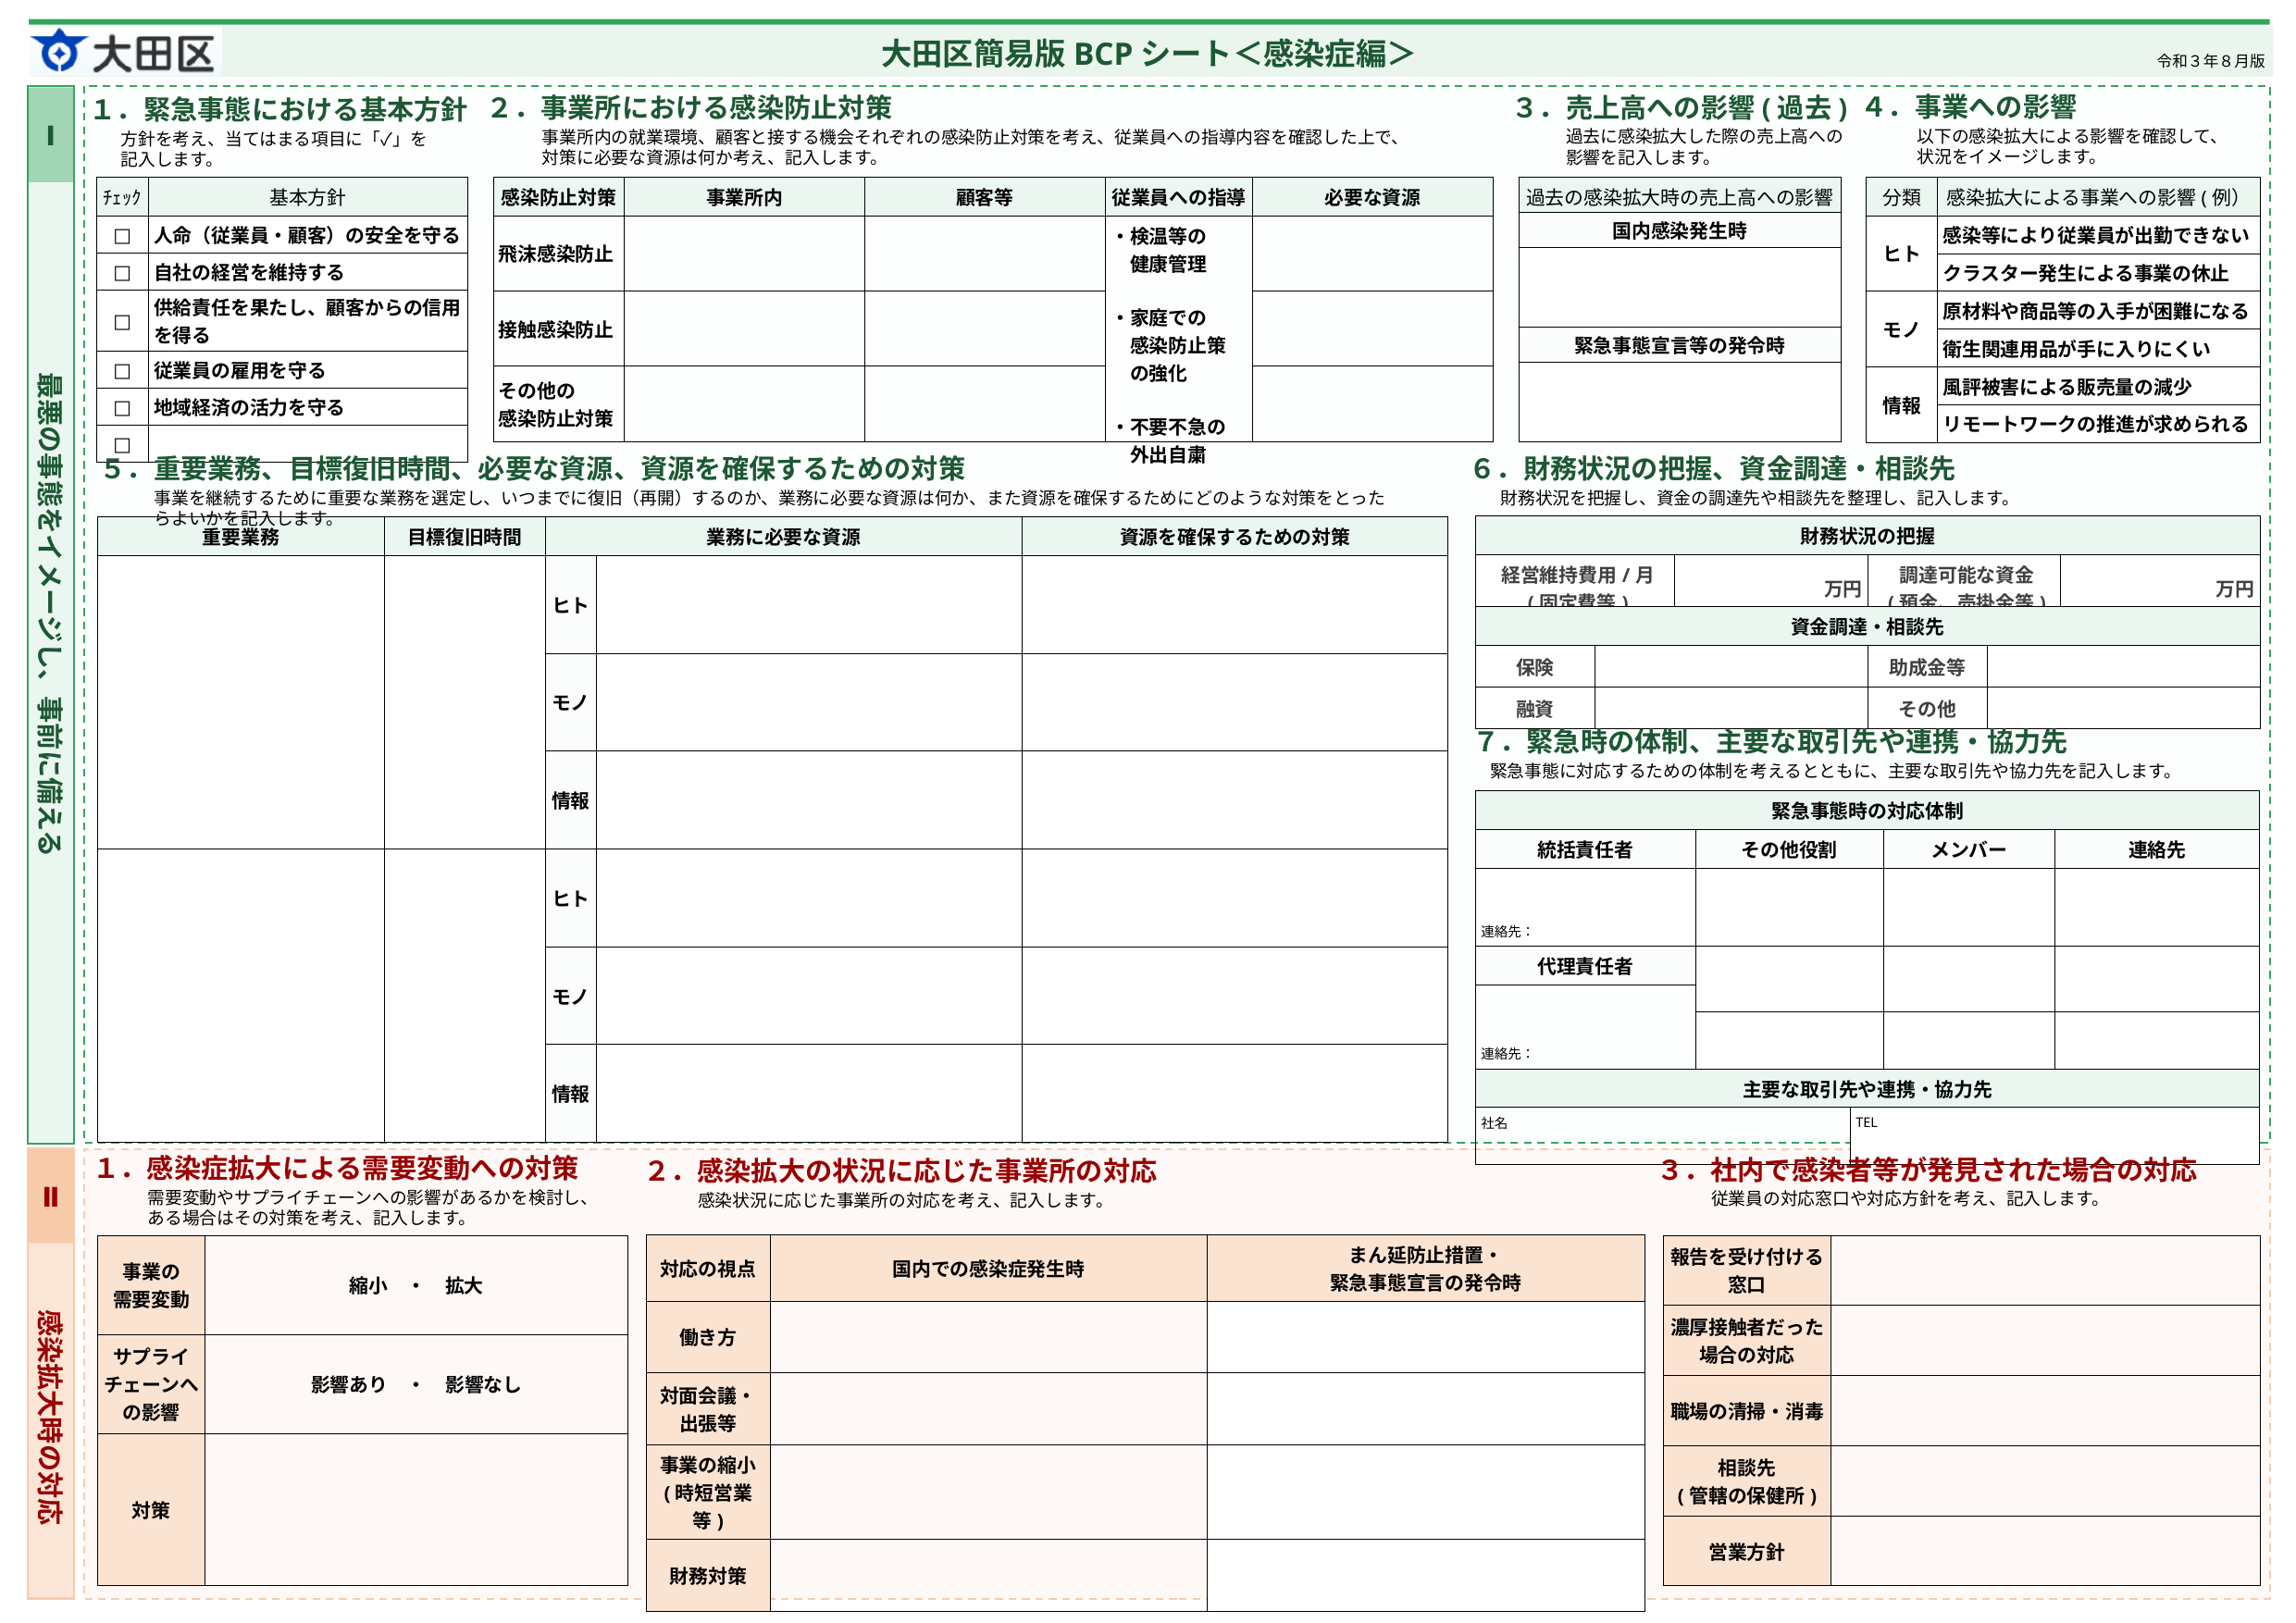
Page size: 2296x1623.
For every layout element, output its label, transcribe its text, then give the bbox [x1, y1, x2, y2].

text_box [473, 84, 1495, 176]
table_cell 連絡先： [1476, 985, 1695, 1069]
table_cell リモートワークの推進が求められる [1938, 405, 2260, 442]
table_header ﾁｪｯｸ [97, 178, 148, 216]
table_cell 社名 [1476, 1108, 1850, 1148]
table_cell [597, 1045, 1022, 1142]
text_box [85, 445, 1409, 515]
table_cell 代理責任者 [1476, 947, 1695, 985]
table_cell [1988, 646, 2260, 687]
text_box [83, 85, 2271, 1144]
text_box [1497, 84, 1846, 175]
table_cell 調達可能な資金 (預金、売掛金等) [1868, 555, 2060, 606]
table_cell [597, 849, 1022, 947]
table_cell [1023, 849, 1447, 947]
table_cell [625, 366, 864, 441]
table_cell ヒト [546, 849, 596, 947]
table_header 基本方針 [149, 178, 467, 216]
table_header 財務状況の把握 [1476, 516, 2260, 554]
table_cell 万円 [1675, 555, 1868, 606]
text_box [1846, 81, 2274, 175]
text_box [75, 86, 570, 178]
table_cell クラスター発生による事業の休止 [1938, 254, 2260, 291]
table_cell [625, 217, 864, 291]
table_cell 人命（従業員・顧客）の安全を守る [149, 217, 467, 253]
table_cell [1696, 1012, 1883, 1069]
table_cell [1253, 366, 1493, 441]
table_cell モノ [546, 654, 596, 750]
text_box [1458, 718, 2157, 788]
table_cell その他役割 [1696, 830, 1883, 868]
table_cell [2055, 869, 2259, 946]
table_cell モノ [546, 948, 596, 1044]
table_cell [1884, 869, 2054, 946]
table_cell 連絡先： [1476, 869, 1695, 946]
table_cell [597, 654, 1022, 750]
table_cell 緊急事態宣言等の発令時 [1520, 328, 1841, 362]
table_cell □ [97, 389, 148, 425]
table_cell 国内感染発生時 [1520, 213, 1841, 247]
table_cell □ [97, 426, 148, 445]
table_cell [1988, 688, 2260, 728]
table_cell [1696, 947, 1883, 1011]
text_box [2270, 25, 2275, 43]
table_header 緊急事態時の対応体制 [1476, 791, 2259, 829]
table_cell 地域経済の活力を守る [149, 389, 467, 425]
table_header 業務に必要な資源 [546, 517, 1022, 555]
table_cell 原材料や商品等の入手が困難になる [1938, 291, 2260, 328]
table_cell [1595, 688, 1868, 718]
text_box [801, 1147, 1182, 1218]
table_cell [1696, 869, 1883, 946]
table_cell 財務対策 [647, 1599, 770, 1611]
table_cell ヒト [546, 556, 596, 653]
table_cell [1023, 654, 1447, 750]
table_cell モノ [1867, 291, 1937, 366]
table_cell 保険 [1476, 646, 1595, 687]
table_cell [1023, 948, 1447, 1044]
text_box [27, 1148, 2270, 1599]
table_cell [385, 849, 545, 1142]
table_header 資源を確保するための対策 [1023, 517, 1447, 555]
table_cell 感染等により従業員が出勤できない [1938, 217, 2260, 254]
table_header 過去の感染拡大時の売上高への影響 [1520, 178, 1841, 212]
table_cell [385, 556, 545, 849]
table_cell [597, 751, 1022, 849]
table_cell [1023, 751, 1447, 849]
table_cell [1520, 363, 1841, 441]
table_cell [98, 849, 384, 1142]
table_header 資金調達・相談先 [1476, 607, 2260, 645]
table_cell [1023, 556, 1447, 653]
table_header 感染防止対策 [494, 178, 624, 216]
table_cell [597, 556, 1022, 653]
table_header 必要な資源 [1253, 178, 1493, 216]
table_cell [1253, 217, 1493, 291]
table_cell [625, 291, 864, 365]
table_cell 風評被害による販売量の減少 [1938, 367, 2260, 404]
table_header 事業所内 [625, 178, 864, 216]
table_cell その他 [1868, 688, 1987, 718]
table_cell [1253, 291, 1493, 365]
table_cell 融資 [1476, 688, 1595, 718]
table_cell [1884, 947, 2054, 1011]
table_cell [1023, 1045, 1447, 1142]
table_header 重要業務 [98, 517, 384, 555]
table_cell [149, 426, 467, 445]
table_cell 供給責任を果たし、顧客からの信用を得る [149, 291, 467, 351]
table_cell [771, 1599, 1207, 1611]
table_cell 主要な取引先や連携・協力先 [1476, 1070, 2259, 1107]
table_cell [597, 948, 1022, 1044]
table_cell 連絡先 [2055, 830, 2259, 868]
table_header 従業員への指導 [1106, 178, 1252, 216]
table_cell 情報 [546, 751, 596, 849]
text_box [1643, 1146, 2296, 1217]
table_cell [865, 291, 1105, 365]
table_cell [2055, 947, 2259, 1011]
table_cell 飛沫感染防止 [494, 217, 624, 291]
table_cell 情報 [546, 1045, 596, 1142]
table_cell [1520, 248, 1841, 327]
table_header 顧客等 [865, 178, 1105, 216]
table_cell [1208, 1599, 1644, 1611]
table_cell 統括責任者 [1476, 830, 1695, 868]
table_cell 衛生関連用品が手に入りにくい [1938, 329, 2260, 366]
table_cell メンバー [1884, 830, 2054, 868]
table_cell 情報 [1867, 367, 1937, 442]
table_cell ヒト [1867, 217, 1937, 291]
text_box 令和３年８月版 [1776, 43, 2279, 77]
table_cell その他の 感染防止対策 [494, 366, 624, 441]
table_cell □ [97, 291, 148, 351]
table_cell TEL [1851, 1108, 2259, 1146]
text_box 最悪の事態をイメージし、事前に備える [27, 183, 75, 1145]
table_cell □ [97, 254, 148, 290]
table_header 分類 [1867, 178, 1937, 216]
table_cell [1595, 646, 1868, 687]
table_cell □ [97, 217, 148, 253]
table_cell 助成金等 [1868, 646, 1987, 687]
table_cell [865, 217, 1105, 291]
table_cell 接触感染防止 [494, 291, 624, 365]
table_cell [865, 366, 1105, 441]
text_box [79, 1145, 801, 1236]
table_cell 万円 [2061, 555, 2260, 606]
table_header 目標復旧時間 [385, 517, 545, 555]
table_cell 経営維持費用/月 (固定費等) [1476, 555, 1674, 606]
table_header 感染拡大による事業への影響(例） [1938, 178, 2260, 216]
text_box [29, 19, 2270, 76]
table_cell [98, 556, 384, 849]
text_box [1455, 445, 2010, 515]
table_cell □ [97, 352, 148, 388]
table_cell 従業員の雇用を守る [149, 352, 467, 388]
table_cell 自社の経営を維持する [149, 254, 467, 290]
table_cell ・検温等の 健康管理 ・家庭での 感染防止策 の強化 ・不要不急の 外出自粛 [1106, 217, 1252, 441]
text_box Ⅰ [27, 87, 75, 183]
table_cell [1884, 1012, 2054, 1069]
table_cell [2055, 1012, 2259, 1069]
